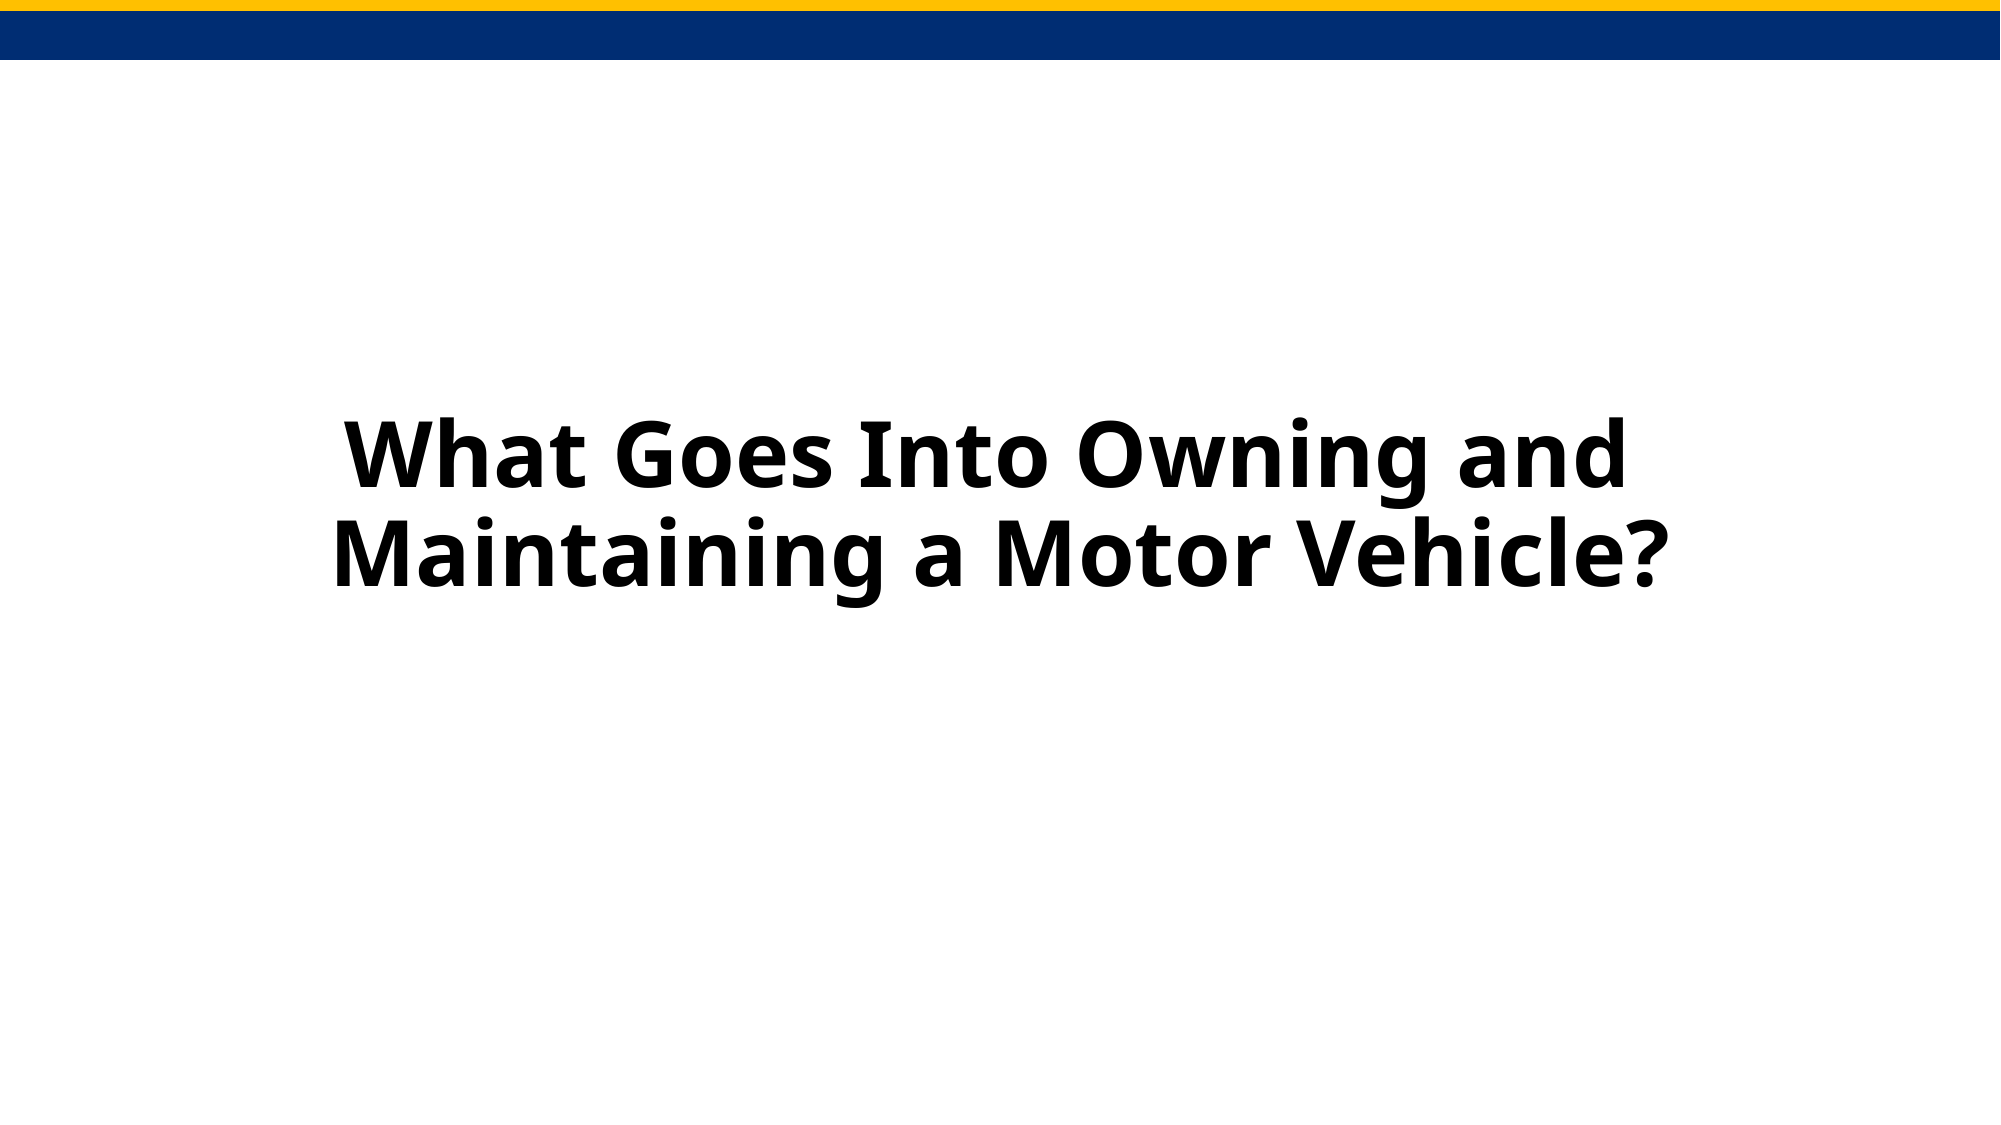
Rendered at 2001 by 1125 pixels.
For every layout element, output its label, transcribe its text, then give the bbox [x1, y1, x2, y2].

picture [0, 0, 2000, 60]
title What Goes Into Owning and Maintaining a Motor Vehicle? [0, 398, 2000, 616]
